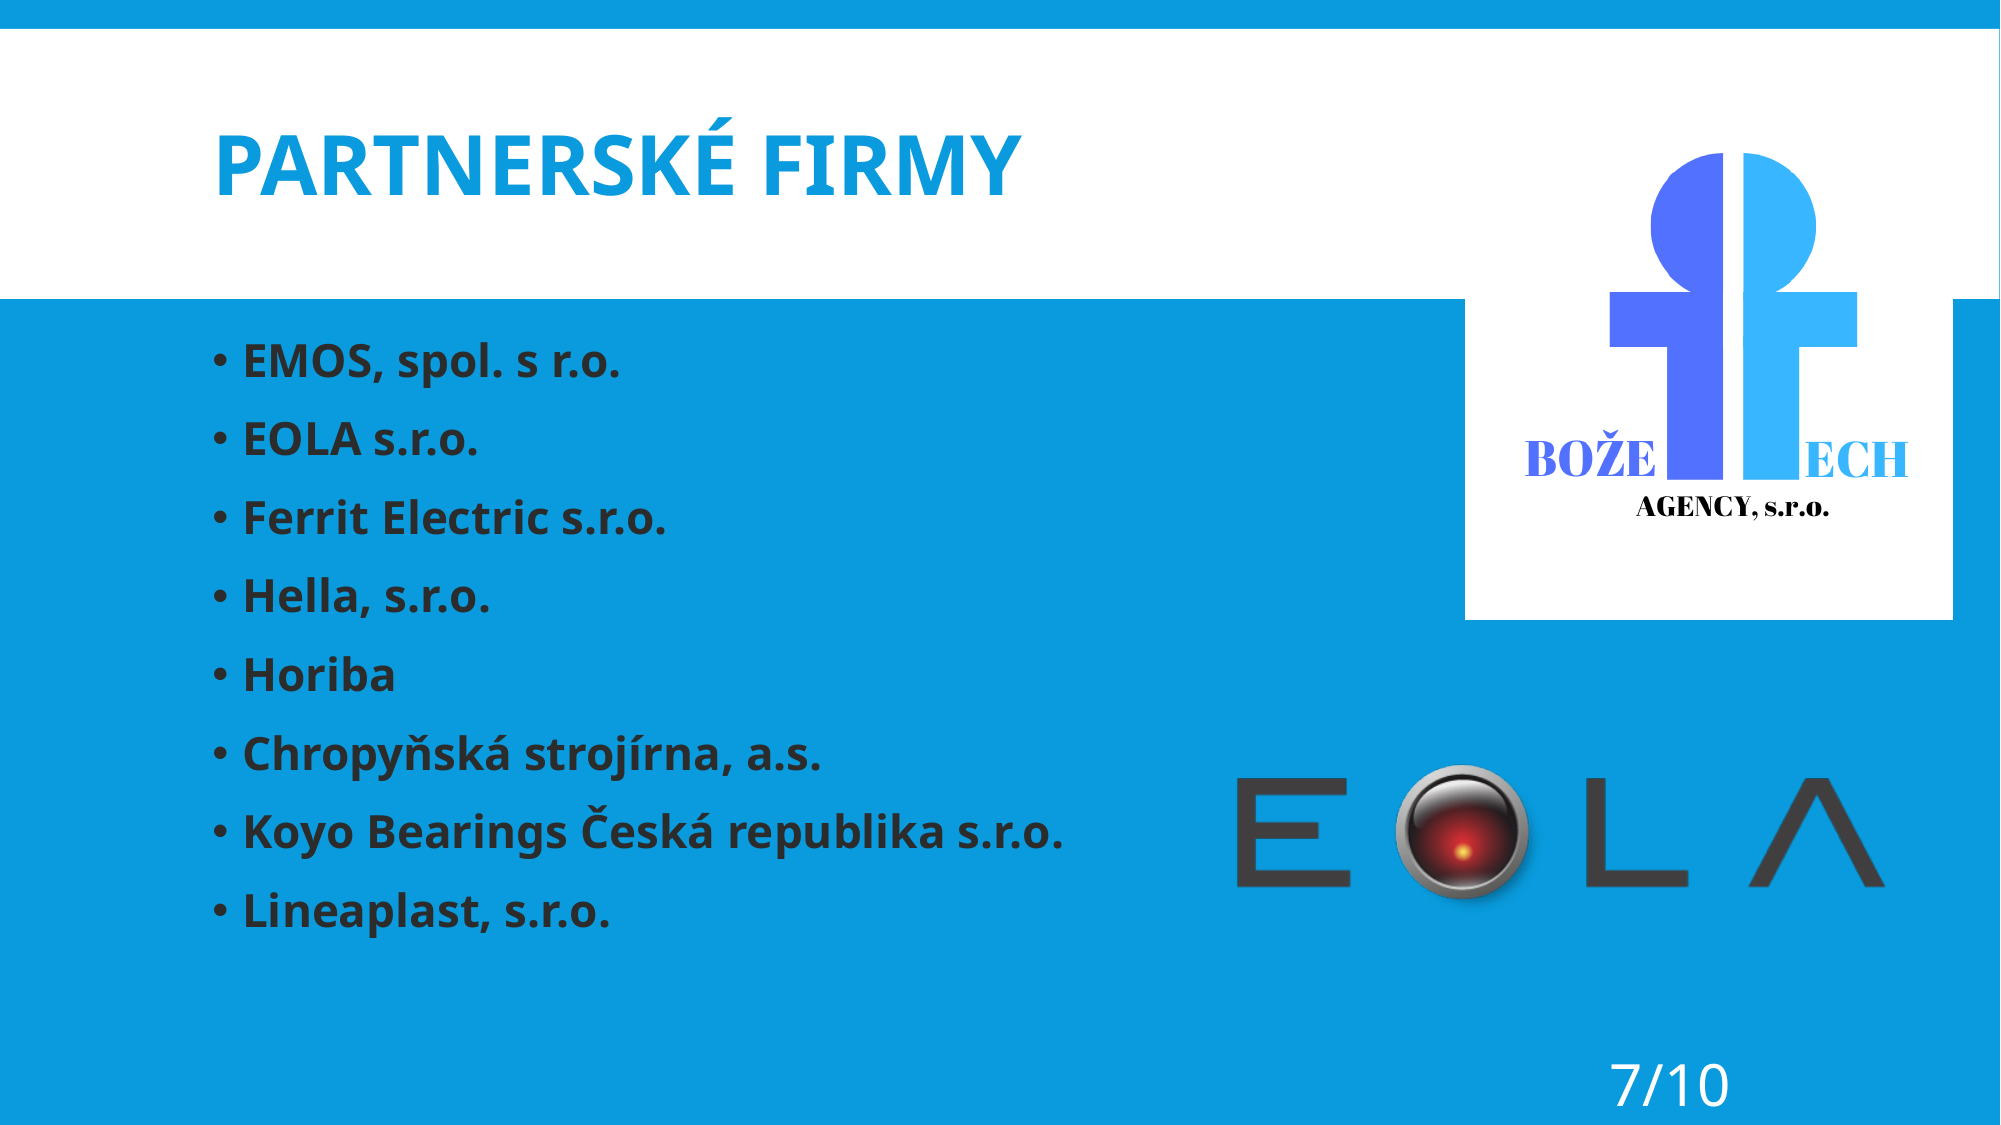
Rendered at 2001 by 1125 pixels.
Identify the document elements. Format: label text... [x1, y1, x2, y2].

picture [1750, 779, 1884, 887]
title Partnerské firmy [197, 46, 1803, 295]
footer 7/10 [918, 1053, 1746, 1114]
picture [1587, 779, 1687, 887]
picture [1465, 132, 1953, 619]
picture [1238, 779, 1350, 887]
list EMOS, spol. s r.o. EOLA s.r.o. Ferrit Electric s.r.o. Hella, s.r.o. Horiba Chropyňská strojírna, a.s. Koyo Bearings Česká republika s.r.o. Lineaplast, s.r.o. [197, 329, 1803, 1020]
picture [1396, 765, 1529, 899]
